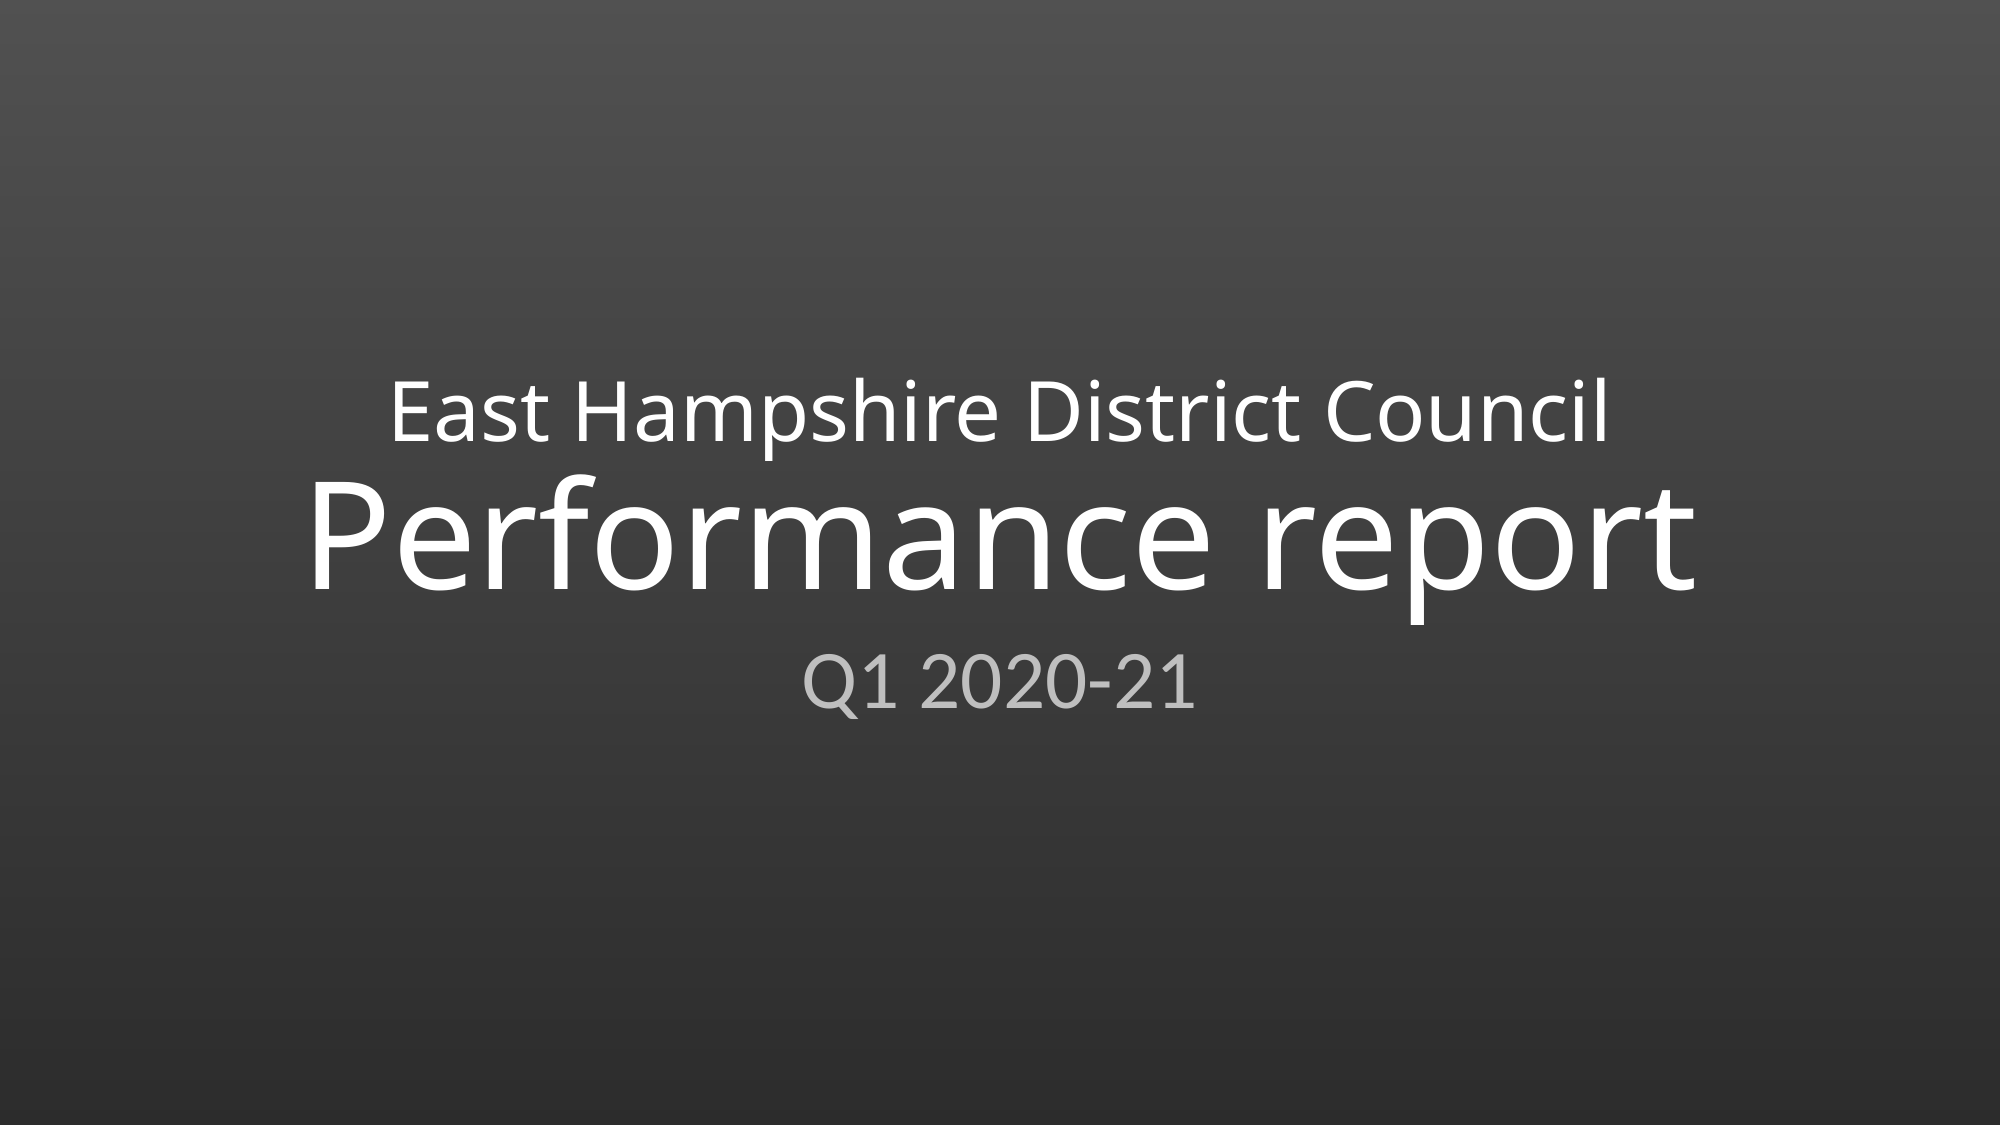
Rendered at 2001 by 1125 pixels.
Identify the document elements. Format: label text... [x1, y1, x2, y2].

subtitle Q1 2020-21 [249, 629, 1750, 901]
title East Hampshire District Council Performance report [249, 237, 1750, 629]
